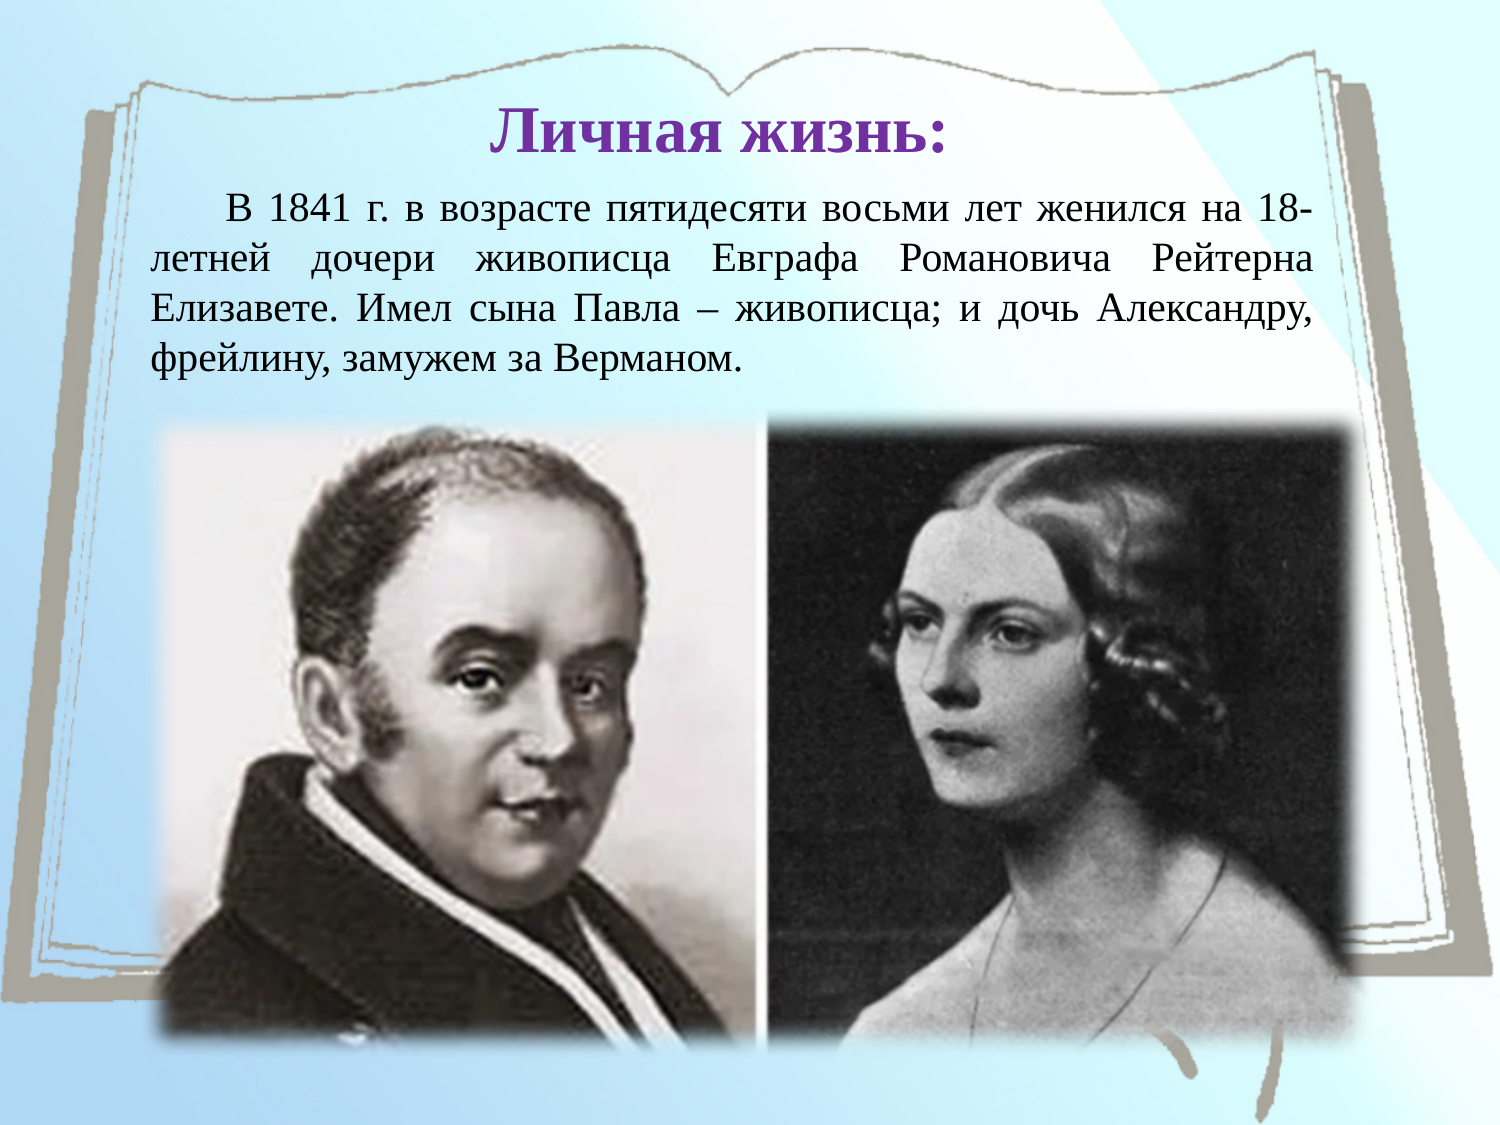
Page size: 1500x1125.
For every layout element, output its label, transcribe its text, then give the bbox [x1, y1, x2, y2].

text_box В 1841 г. в возрасте пятидесяти восьми лет женился на 18-летней дочери живописца Евграфа Романовича Рейтерна Елизавете. Имел сына Павла – живописца; и дочь Александру, фрейлину, замужем за Верманом. [135, 172, 1329, 388]
text_box Личная жизнь: [112, 78, 1329, 173]
picture [0, 0, 1500, 1125]
